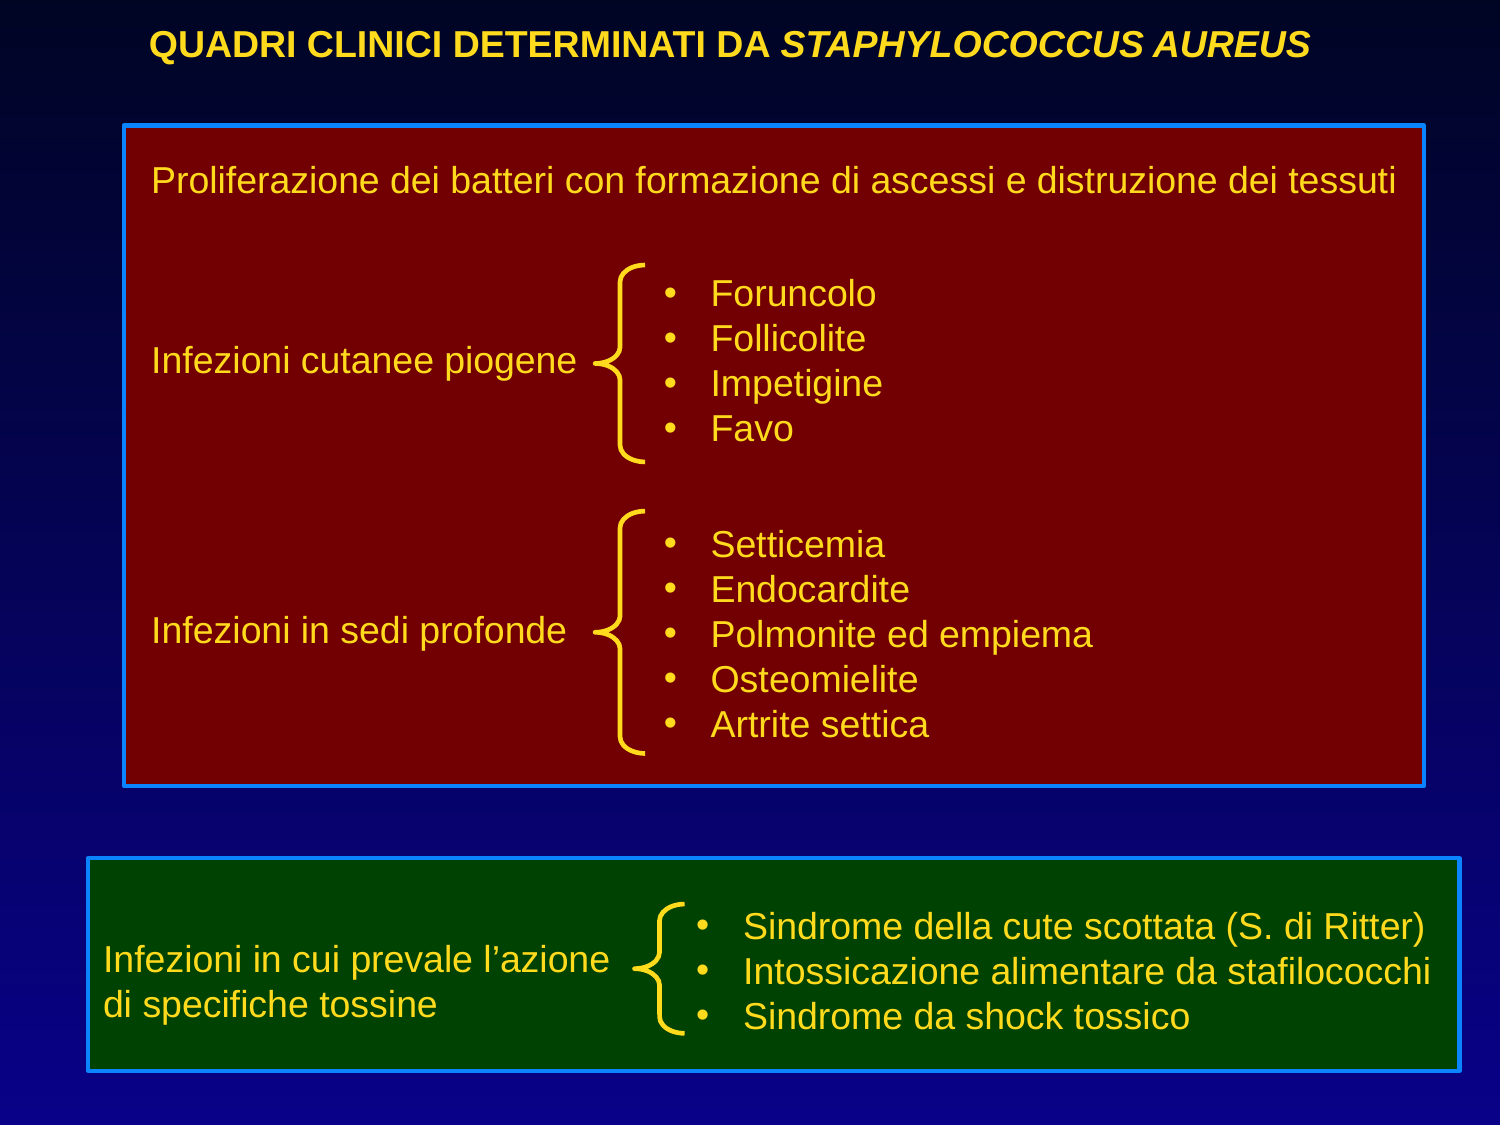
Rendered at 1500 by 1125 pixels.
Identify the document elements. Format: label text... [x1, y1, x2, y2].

text_box Sindrome della cute scottata (S. di Ritter) Intossicazione alimentare da stafilococchi Sindrome da shock tossico [681, 894, 1460, 1045]
text_box QUADRI CLINICI DETERMINATI DA STAPHYLOCOCCUS AUREUS [134, 12, 1328, 73]
text_box [86, 856, 1462, 1073]
text_box Infezioni in cui prevale l’azione di specifiche tossine [88, 927, 638, 1033]
text_box [633, 903, 681, 1034]
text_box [123, 125, 1475, 787]
